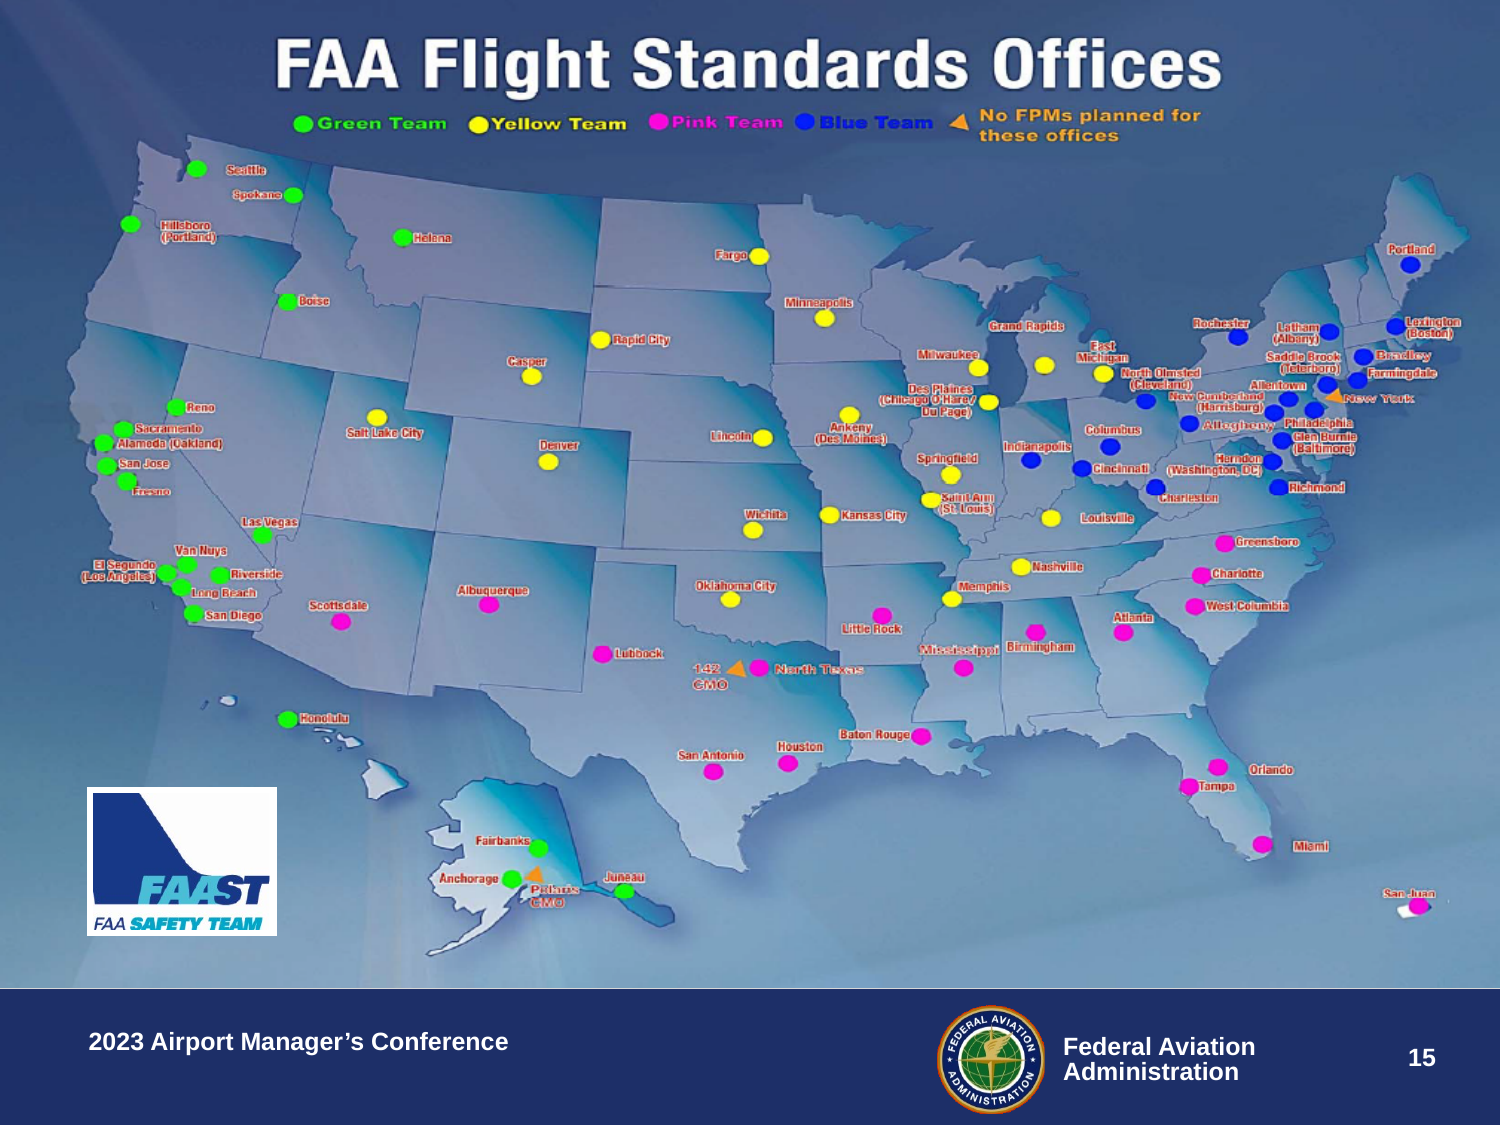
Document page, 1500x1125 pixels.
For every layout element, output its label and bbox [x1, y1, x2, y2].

picture [936, 1004, 1045, 1114]
picture [0, 0, 1500, 988]
